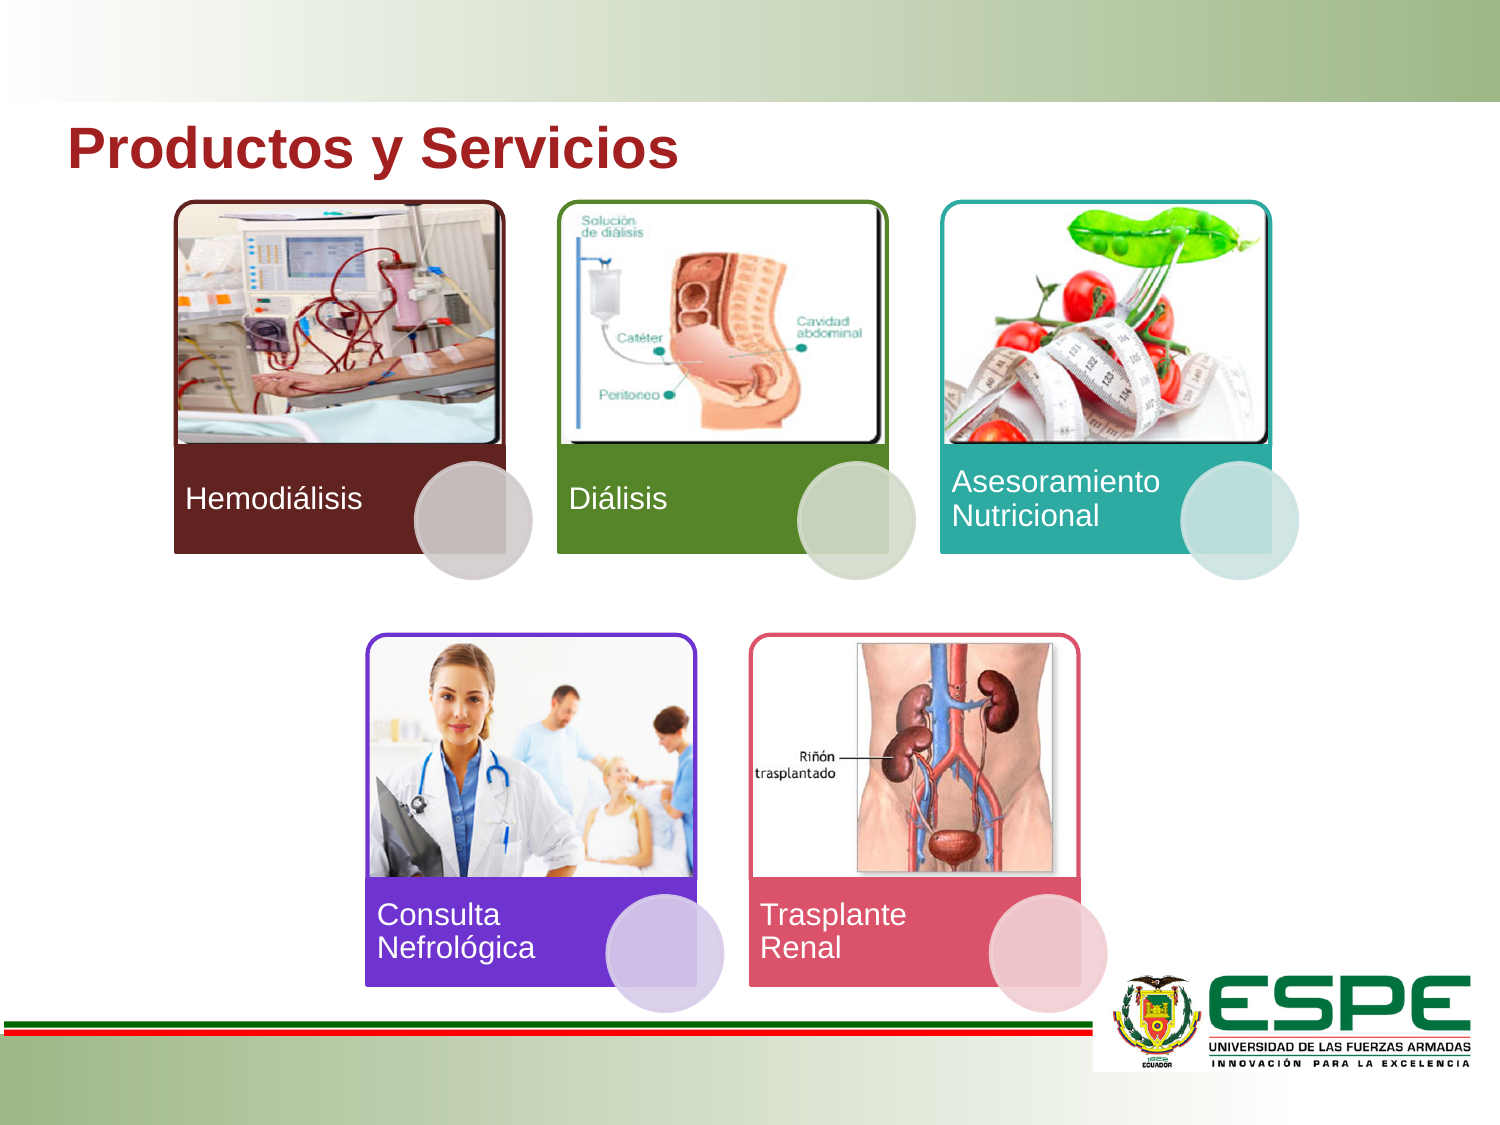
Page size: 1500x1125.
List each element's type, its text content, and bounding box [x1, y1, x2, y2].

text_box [61, 201, 1412, 1012]
picture [1092, 968, 1495, 1072]
text_box Productos y Servicios [53, 102, 1403, 197]
